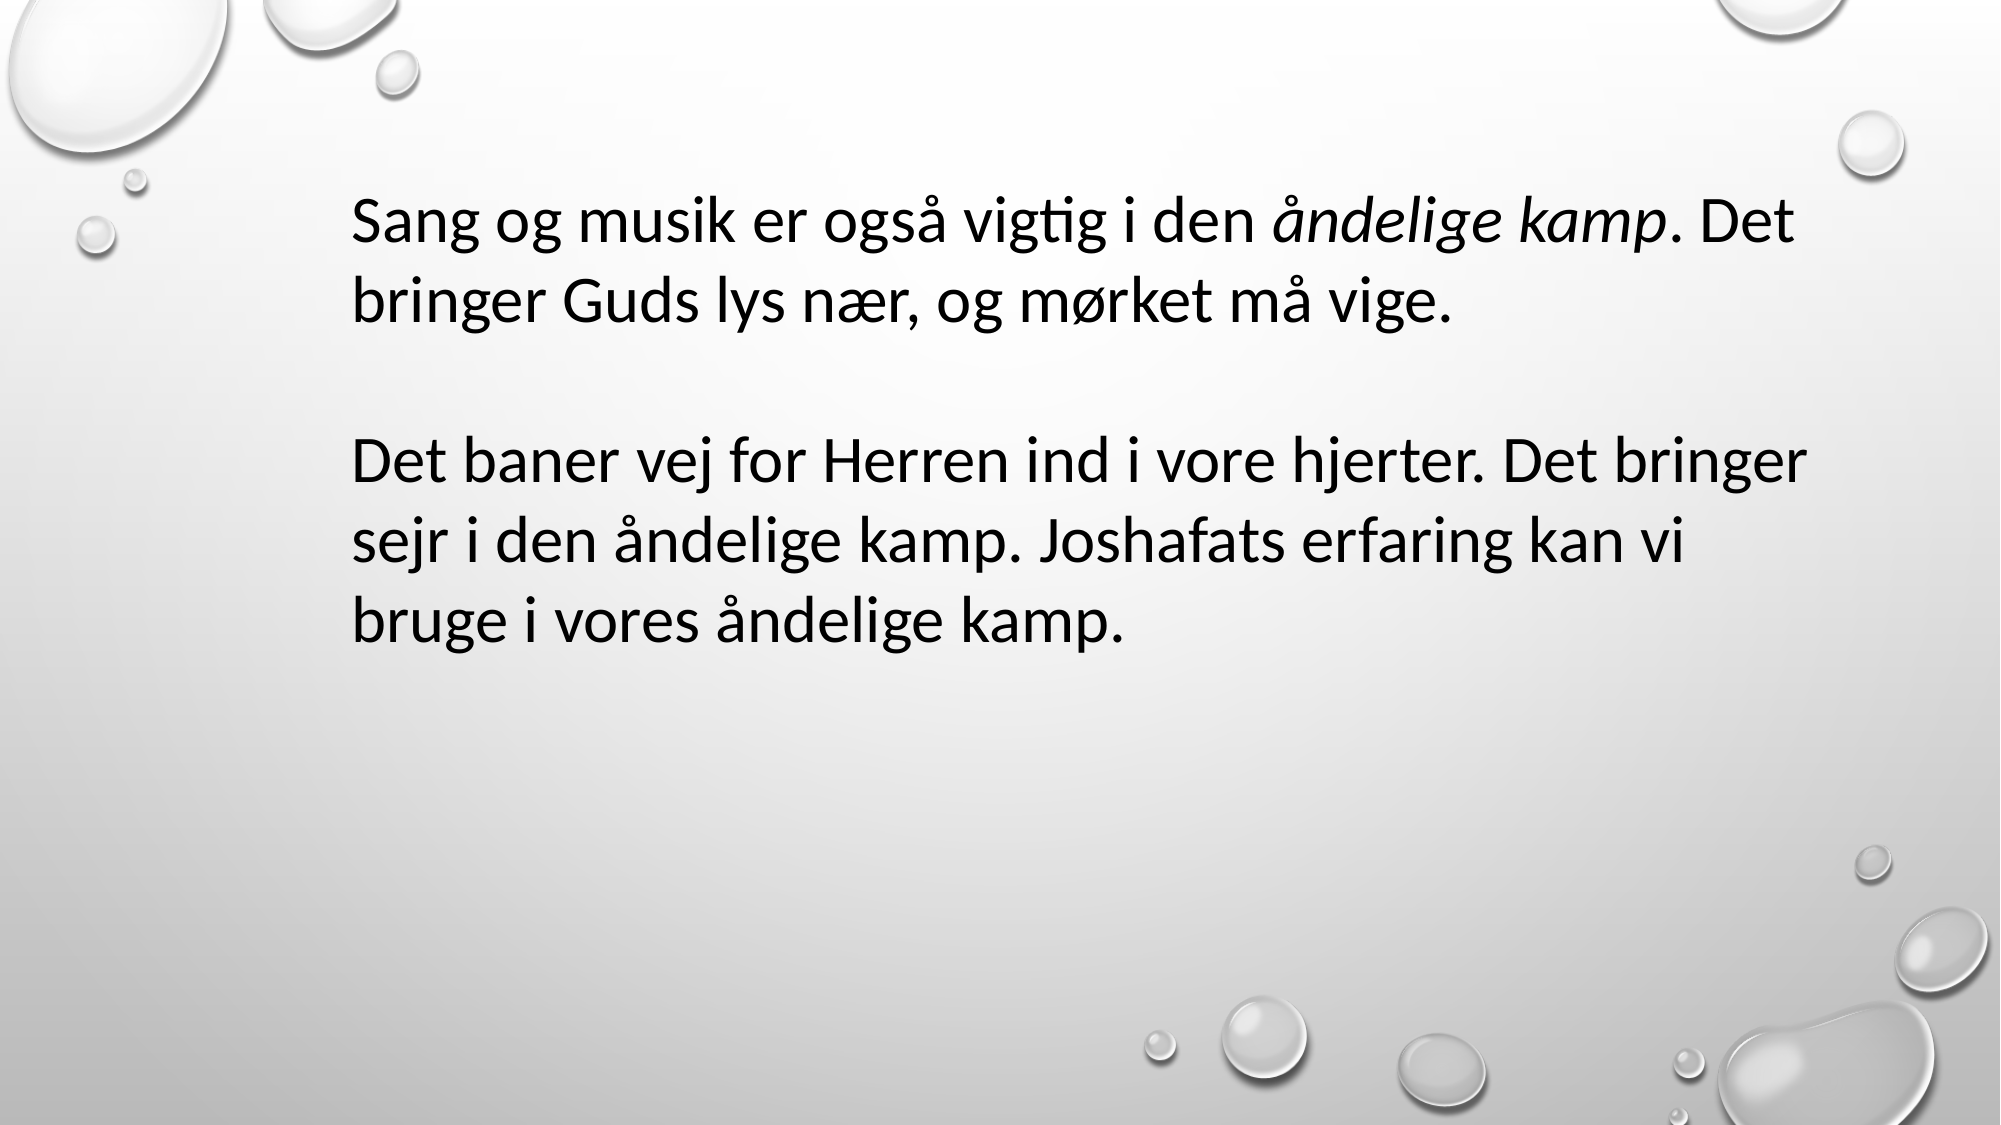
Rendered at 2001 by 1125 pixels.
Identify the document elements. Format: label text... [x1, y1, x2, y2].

picture [0, 0, 2000, 1125]
text_box Sang og musik er også vigtig i den åndelige kamp. Det bringer Guds lys nær, og mørket må vige. Det baner vej for Herren ind i vore hjerter. Det bringer sejr i den åndelige kamp. Joshafats erfaring kan vi bruge i vores åndelige kamp. [337, 168, 1825, 663]
